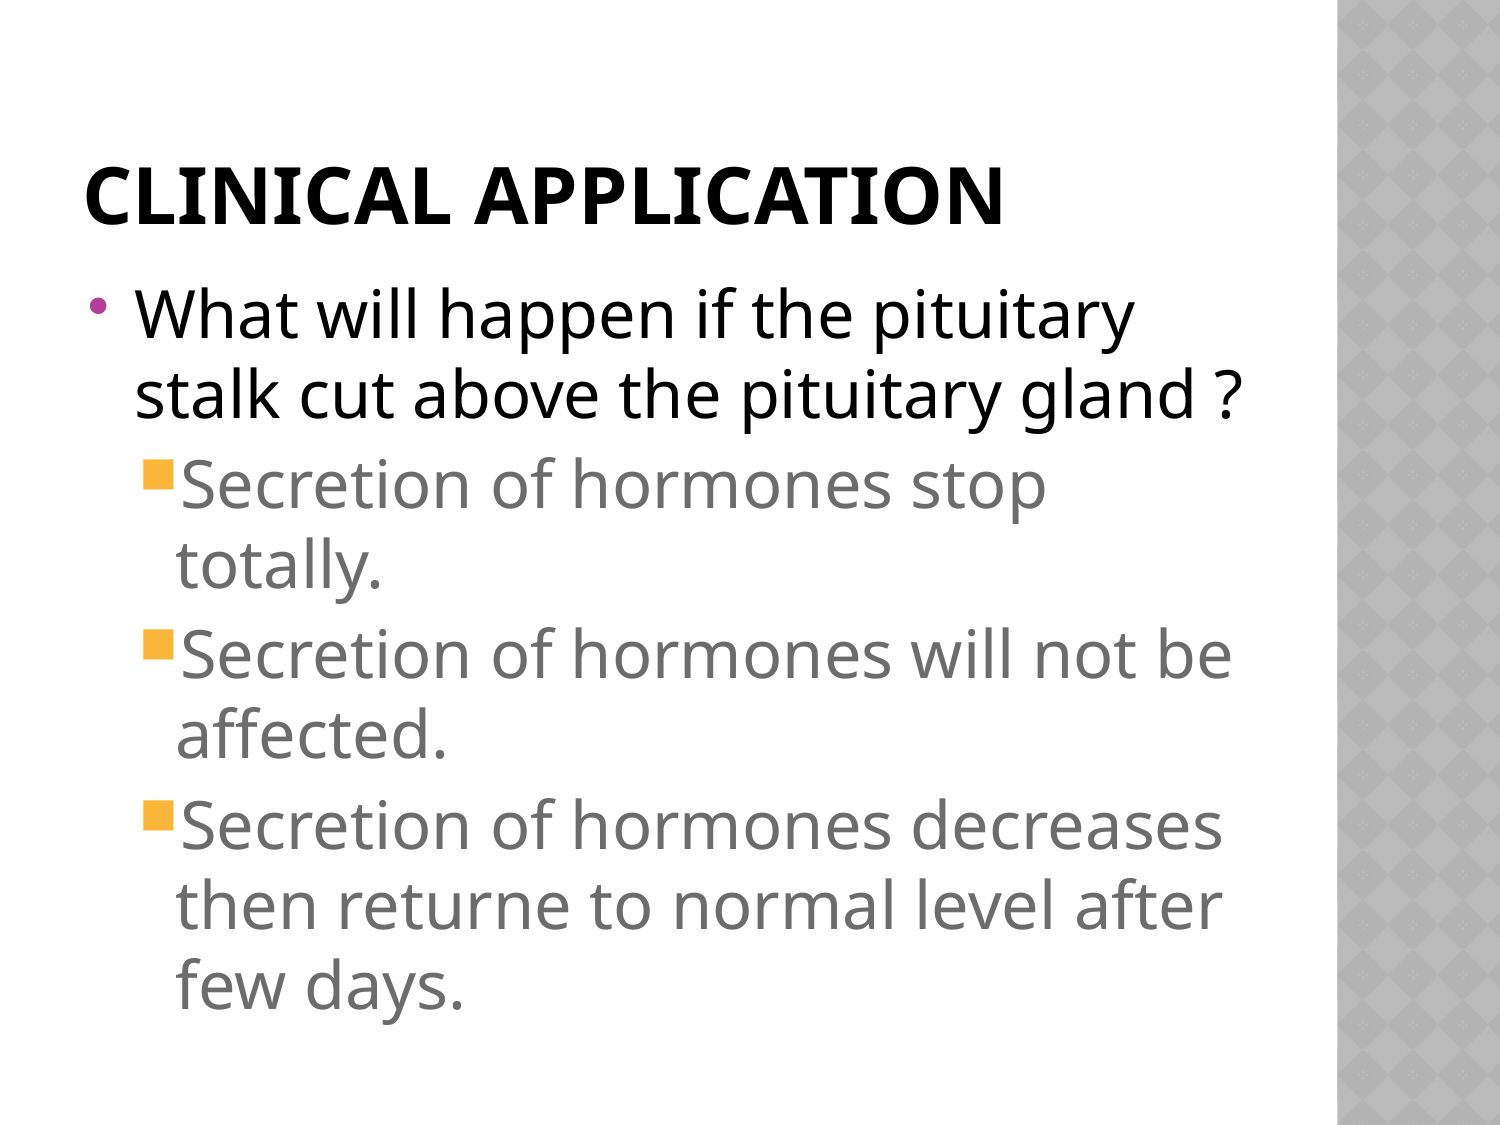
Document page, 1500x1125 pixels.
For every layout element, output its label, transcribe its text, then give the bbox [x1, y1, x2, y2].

title Clinical application [75, 52, 1263, 241]
list What will happen if the pituitary stalk cut above the pituitary gland ? Secretion of hormones stop totally. Secretion of hormones will not be affected. Secretion of hormones decreases then returne to normal level after few days. [74, 263, 1263, 1060]
